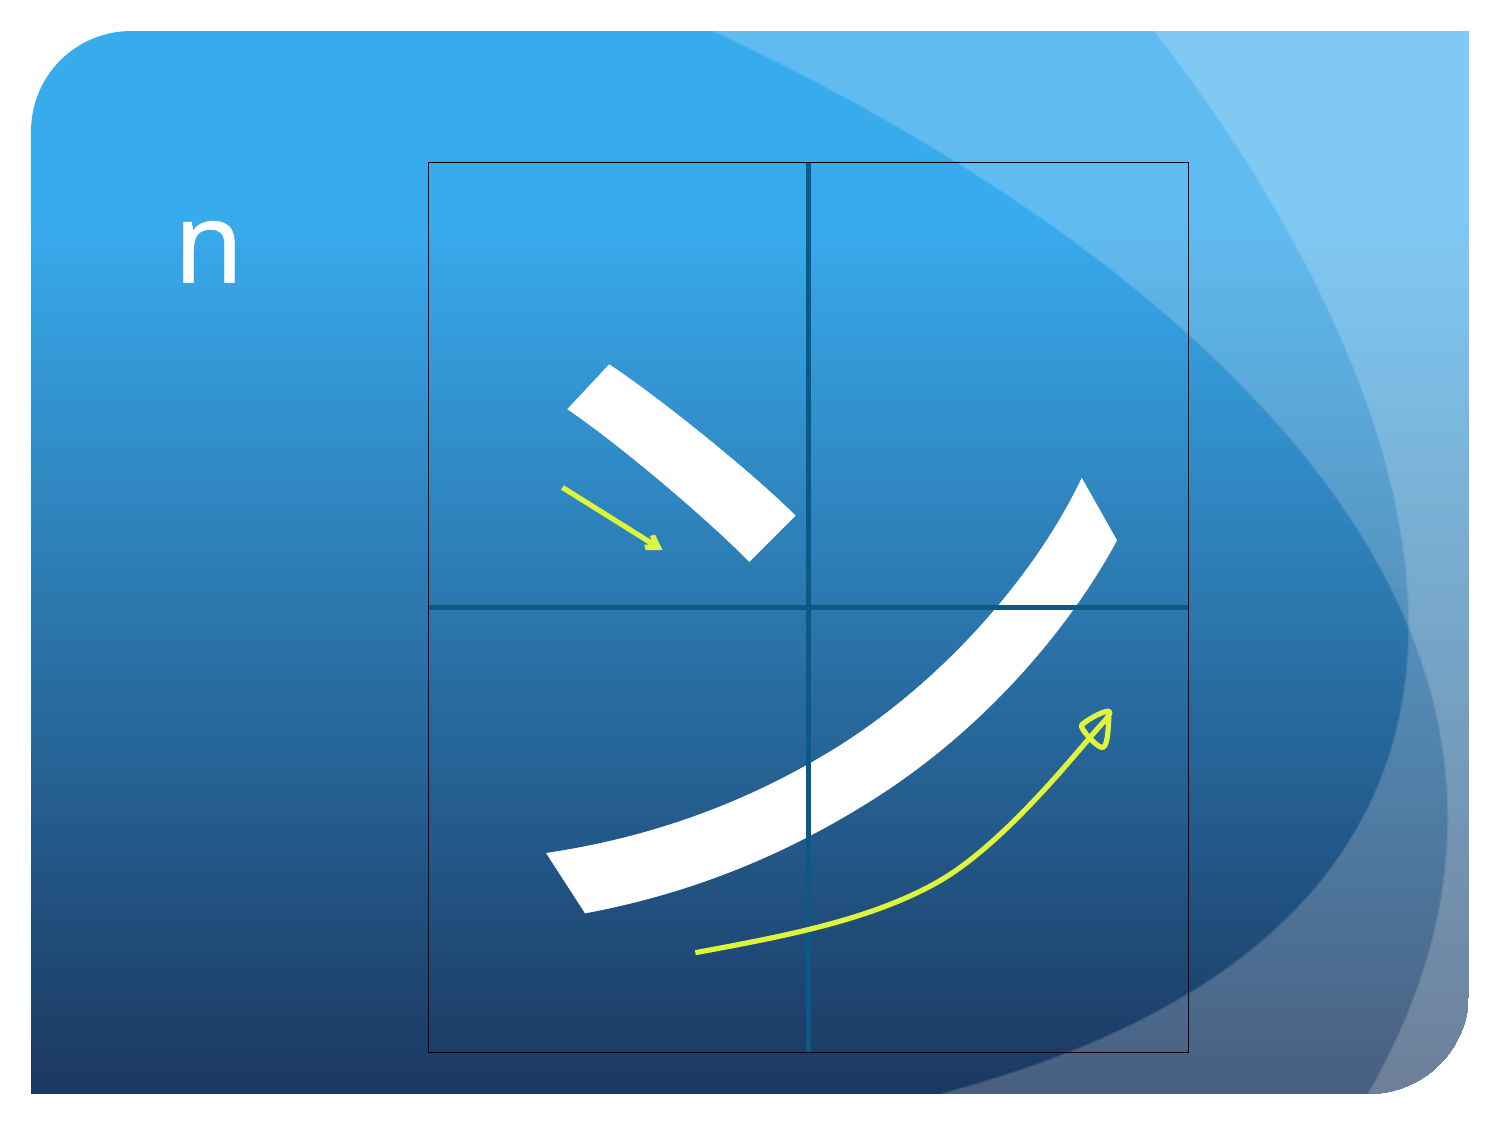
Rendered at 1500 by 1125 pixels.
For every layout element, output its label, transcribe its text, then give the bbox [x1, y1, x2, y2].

text_box [694, 708, 1113, 956]
text_box ン [428, 613, 1189, 1053]
text_box ン [811, 162, 1189, 611]
picture [24, 30, 1473, 1094]
text_box n [158, 162, 259, 313]
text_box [562, 487, 663, 551]
text_box ン [428, 162, 810, 605]
